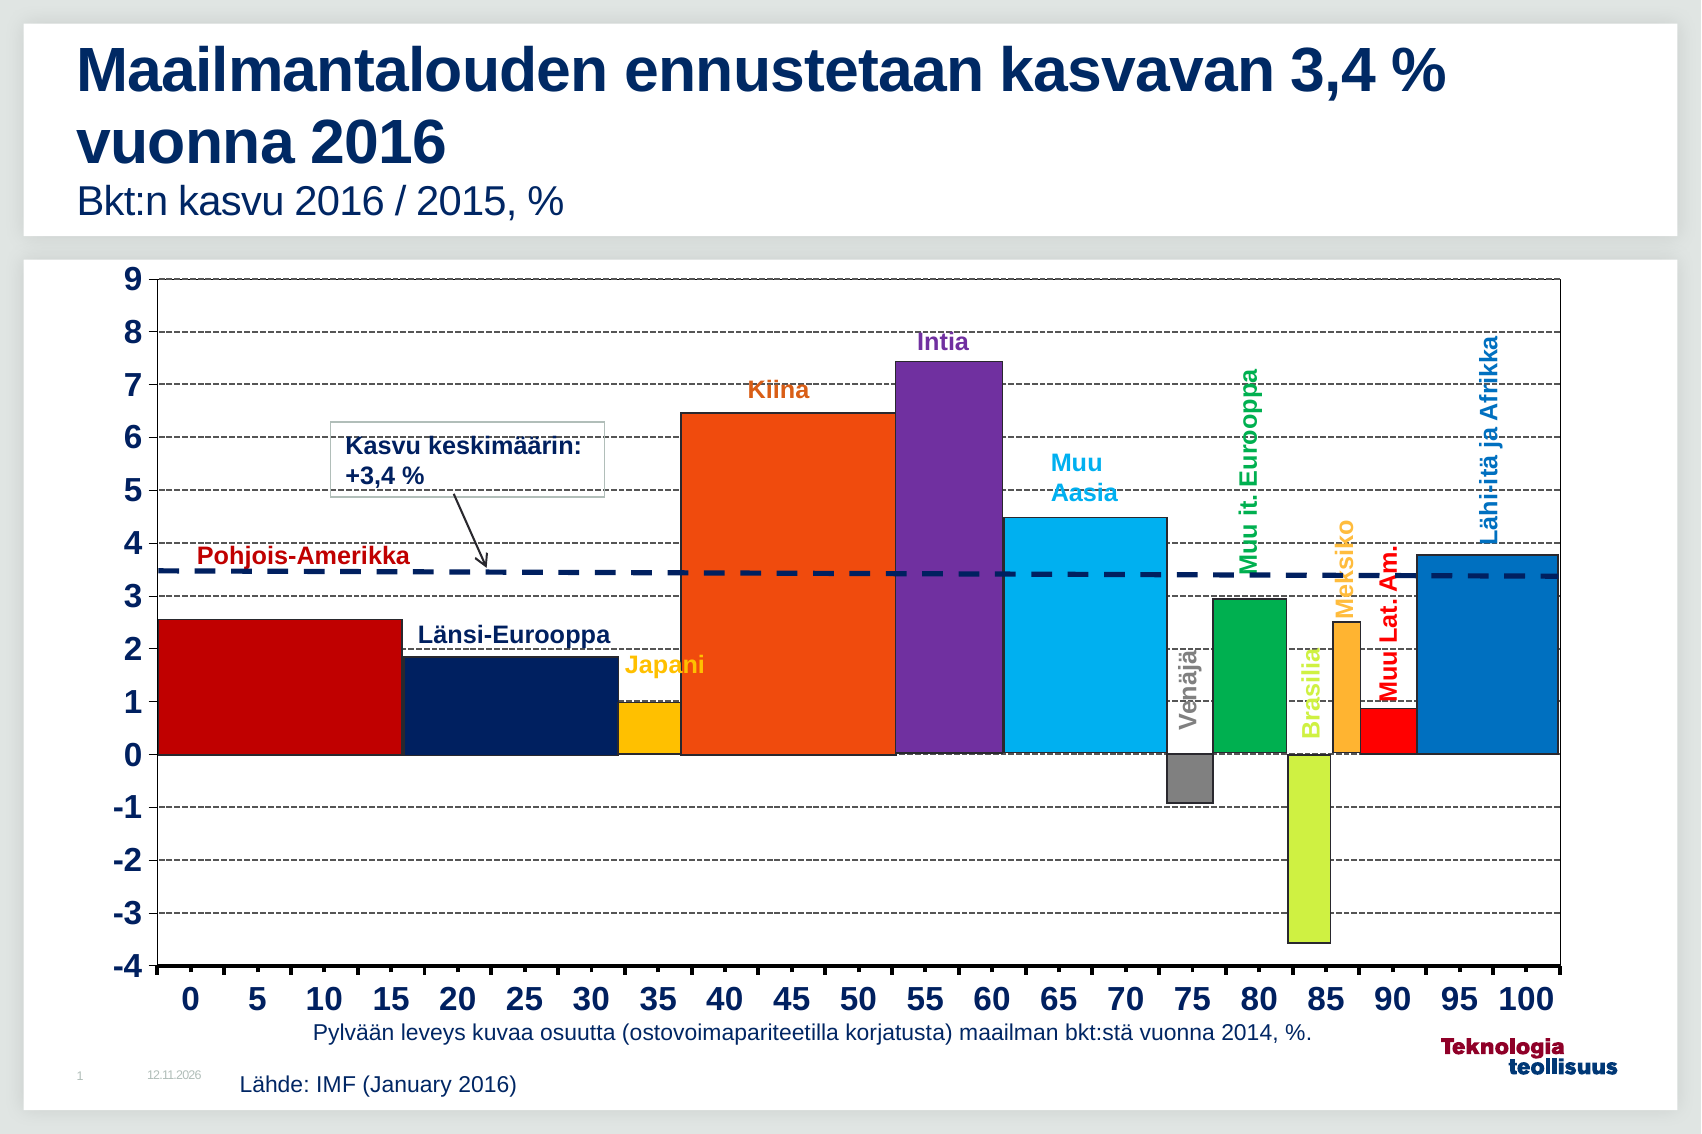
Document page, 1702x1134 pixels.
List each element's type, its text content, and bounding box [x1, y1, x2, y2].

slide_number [141, 1063, 225, 1087]
text_box Lähde: IMF (January 2016) [225, 1062, 904, 1105]
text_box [453, 493, 487, 569]
chart [70, 235, 1619, 1042]
title Maailmantalouden ennustetaan kasvavan 3,4 % vuonna 2016 Bkt:n kasvu 2016 / 2015, % [70, 47, 1631, 213]
slide_number 1 [70, 1063, 141, 1087]
